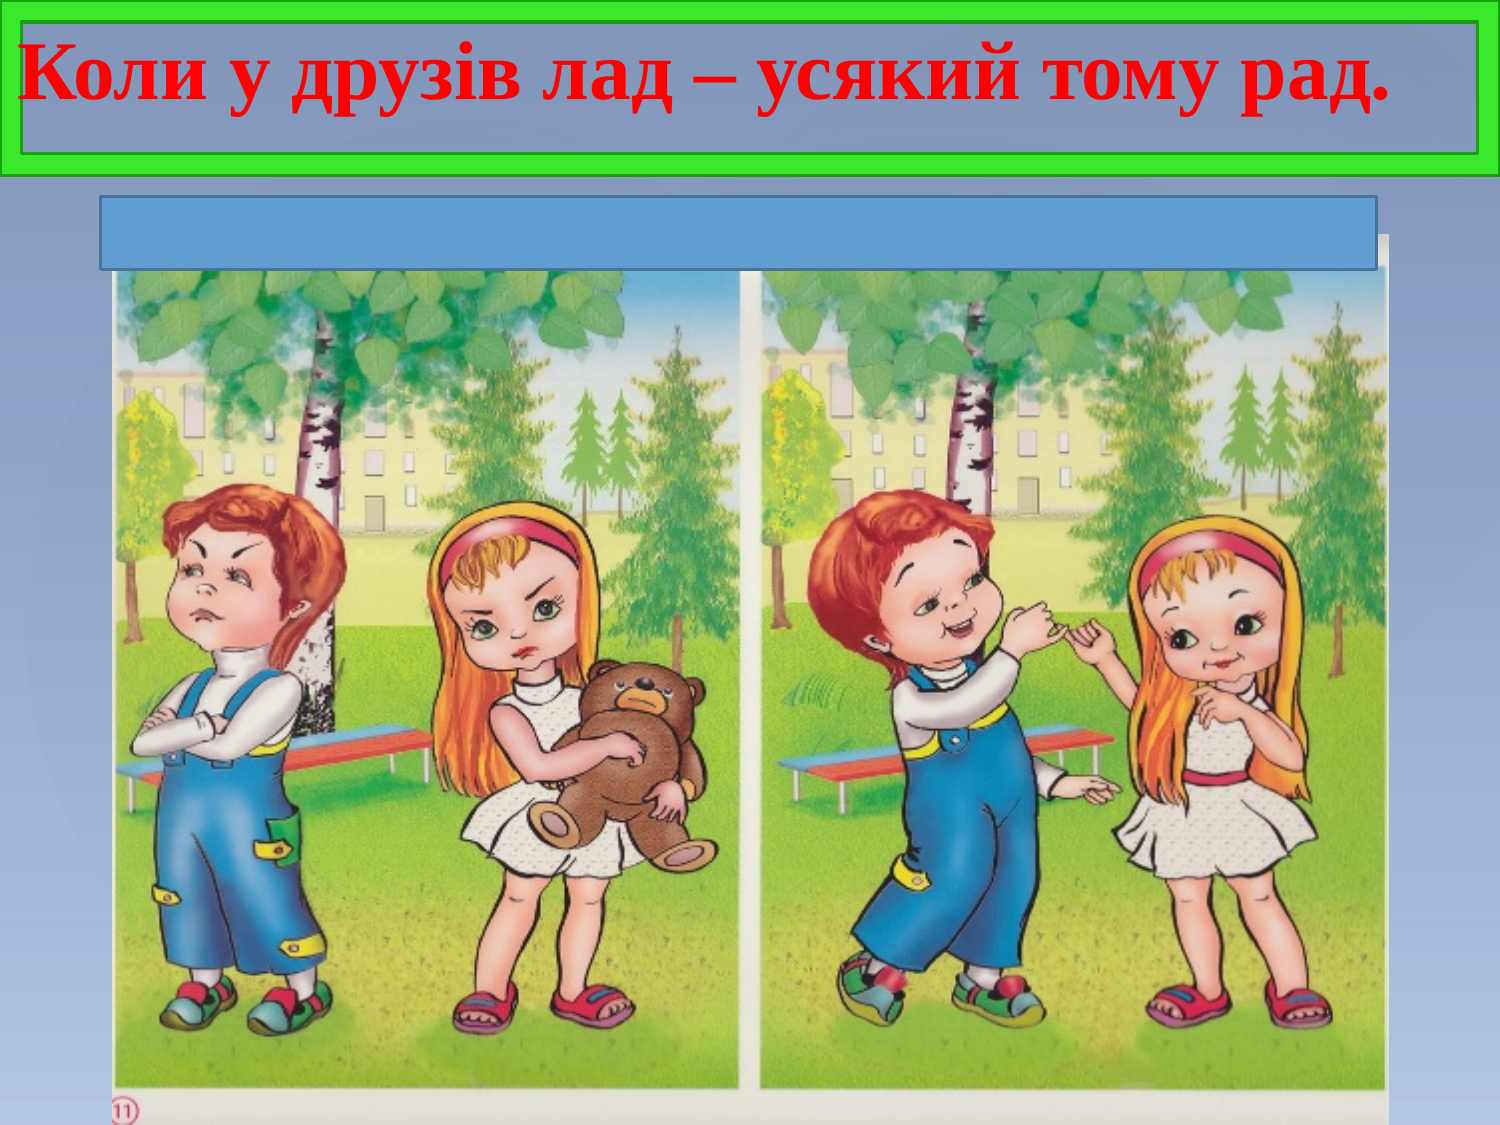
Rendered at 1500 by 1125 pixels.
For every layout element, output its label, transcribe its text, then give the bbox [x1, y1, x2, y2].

text_box [0, 0, 1500, 177]
picture [111, 233, 1390, 1125]
text_box Коли у друзів лад – усякий тому рад. [2, 8, 1500, 124]
text_box [99, 195, 1378, 271]
